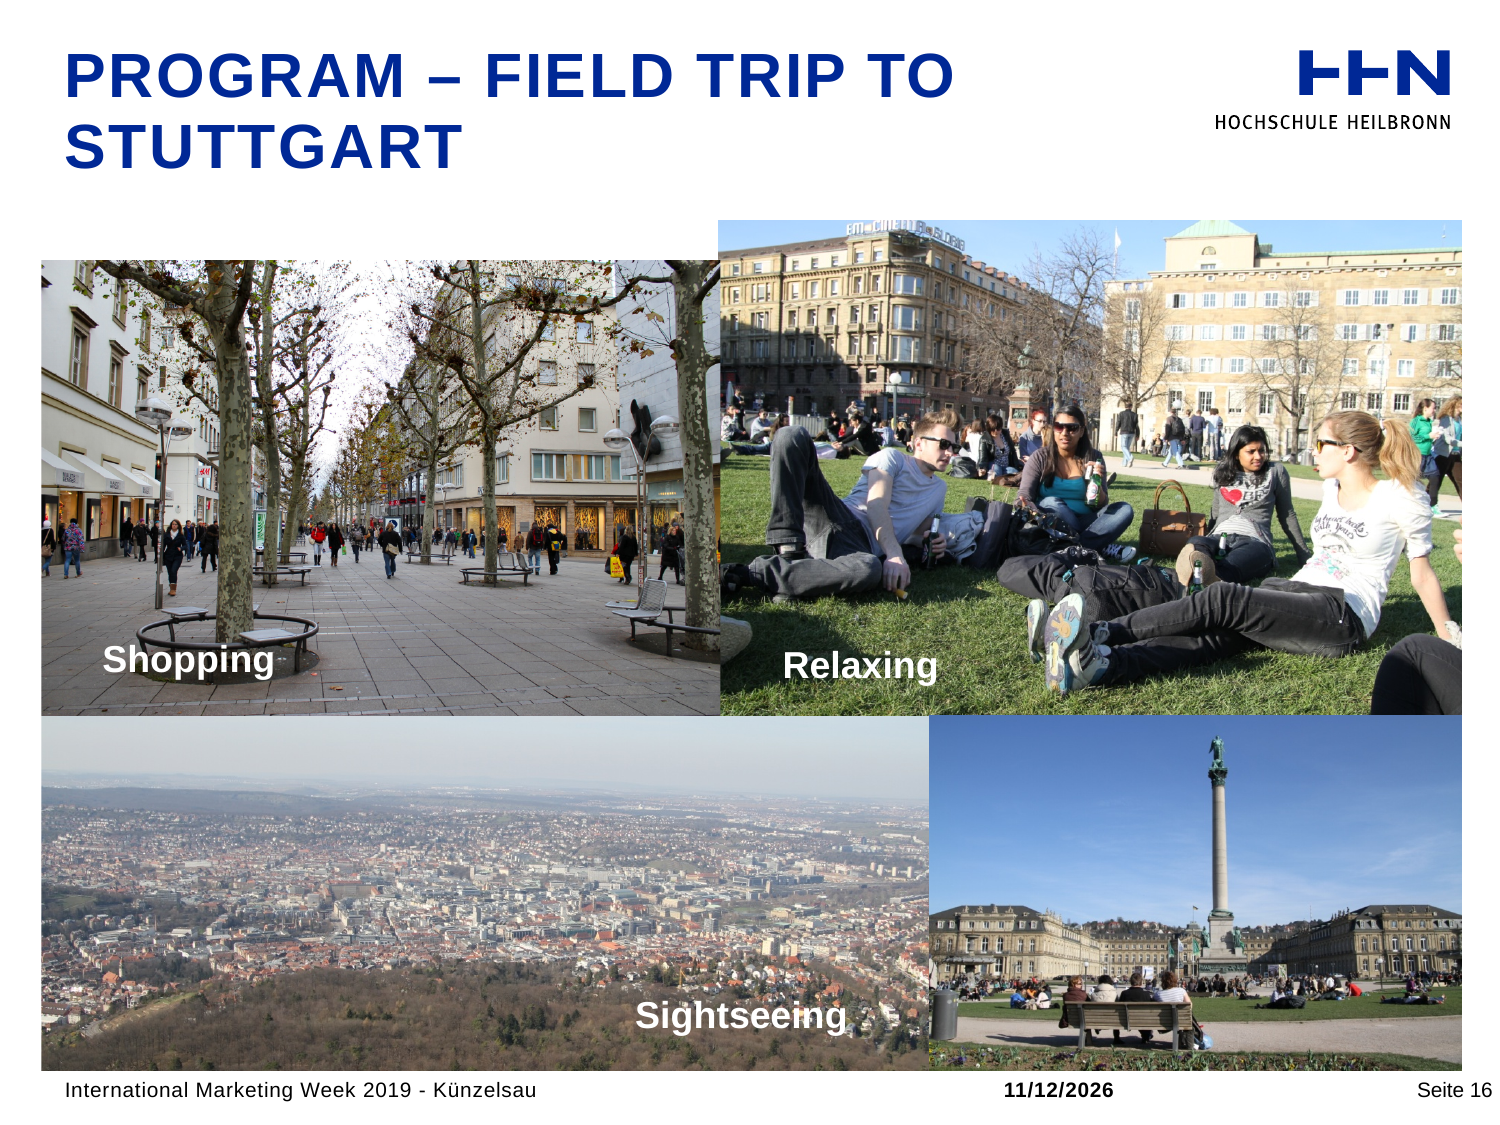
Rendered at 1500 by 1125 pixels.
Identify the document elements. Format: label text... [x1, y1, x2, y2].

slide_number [1003, 1076, 1223, 1124]
title Program – field trip to Stuttgart [64, 41, 1270, 189]
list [718, 220, 1462, 716]
footer International Marketing Week 2019 - Künzelsau [64, 1076, 904, 1119]
slide_number Seite 16 [1331, 1076, 1493, 1112]
picture [41, 260, 1462, 1071]
